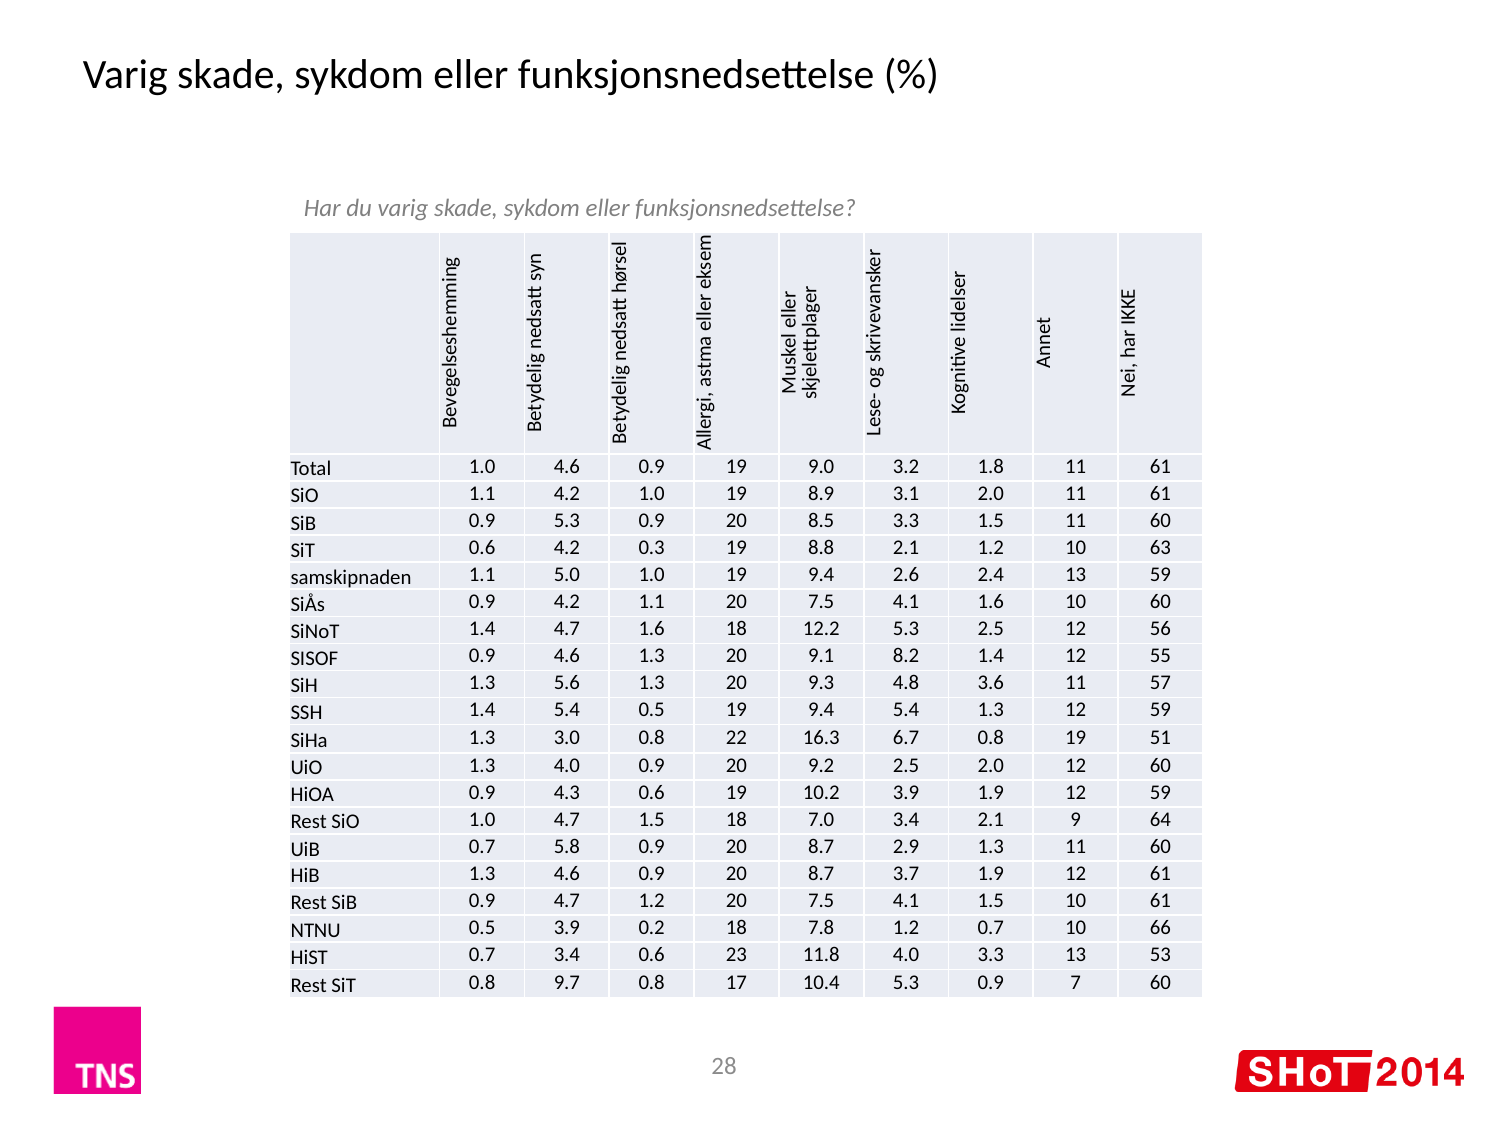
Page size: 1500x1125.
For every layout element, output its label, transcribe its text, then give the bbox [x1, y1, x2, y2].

table_cell 20 [695, 509, 778, 534]
table_cell 19 [695, 563, 778, 588]
table_cell 4.0 [865, 943, 948, 969]
table_cell 4.1 [865, 889, 948, 914]
picture [53, 1006, 141, 1094]
table_cell 10.2 [780, 781, 863, 806]
table_cell 5.3 [865, 617, 948, 643]
table_cell 1.6 [610, 617, 693, 643]
table_cell 1.5 [949, 509, 1032, 534]
table_cell 1.2 [610, 889, 693, 914]
table_cell 9.3 [780, 671, 863, 697]
table_cell 2.6 [865, 563, 948, 588]
table_cell 8.8 [780, 536, 863, 561]
table_cell SiT [290, 536, 439, 561]
table_cell 1.5 [949, 889, 1032, 914]
table_cell SiNoT [290, 617, 439, 643]
table_cell 0.5 [440, 916, 524, 941]
table_cell 8.7 [780, 862, 863, 887]
table_cell 10 [1034, 916, 1117, 941]
table_cell 7.5 [780, 590, 863, 616]
table_cell 20 [695, 754, 778, 779]
table_cell 0.5 [610, 698, 693, 724]
table_cell 56 [1119, 617, 1202, 643]
table_cell 19 [695, 781, 778, 806]
table_cell 1.3 [440, 754, 524, 779]
table_cell 57 [1119, 671, 1202, 697]
table_cell Rest SiO [290, 808, 439, 833]
table_cell 3.9 [865, 781, 948, 806]
table_cell 60 [1119, 754, 1202, 779]
table_cell 1.2 [865, 916, 948, 941]
table_cell 20 [695, 671, 778, 697]
table_header Lese- og skrivevansker [865, 233, 948, 453]
table_cell 1.4 [440, 698, 524, 724]
table_cell 12 [1034, 862, 1117, 887]
table_cell 8.2 [865, 644, 948, 670]
table_cell 16.3 [780, 725, 863, 752]
table_cell 0.8 [949, 725, 1032, 752]
table_cell 10 [1034, 889, 1117, 914]
table_cell 4.7 [525, 889, 608, 914]
table_cell 22 [695, 725, 778, 752]
table_cell 0.9 [440, 509, 524, 534]
table_cell 1.3 [440, 725, 524, 752]
table_cell 2.0 [949, 482, 1032, 507]
table_cell 1.6 [949, 590, 1032, 616]
table_cell 2.5 [949, 617, 1032, 643]
table_header Betydelig nedsatt syn [525, 233, 608, 453]
table_cell 11 [1034, 482, 1117, 507]
table_cell 8.5 [780, 509, 863, 534]
table_cell 51 [1119, 725, 1202, 752]
table_cell 1.0 [610, 482, 693, 507]
table_cell 11 [1034, 455, 1117, 480]
table_cell 2.5 [865, 754, 948, 779]
table_cell 10.4 [780, 970, 863, 997]
table_cell samskipnaden [290, 563, 439, 588]
table_cell 0.9 [610, 754, 693, 779]
table_cell 2.1 [865, 536, 948, 561]
table_cell 1.4 [949, 644, 1032, 670]
table_header Betydelig nedsatt hørsel [610, 233, 693, 453]
table_cell 0.6 [610, 781, 693, 806]
table_cell 3.3 [865, 509, 948, 534]
table_cell 13 [1034, 563, 1117, 588]
table_cell 12 [1034, 781, 1117, 806]
table_cell 12 [1034, 644, 1117, 670]
table_cell 8.7 [780, 835, 863, 860]
table_cell 4.3 [525, 781, 608, 806]
table_cell 1.3 [949, 698, 1032, 724]
table_cell 10 [1034, 590, 1117, 616]
table_header Muskel eller skjelettplager [780, 233, 863, 453]
table_cell 0.7 [440, 835, 524, 860]
table_cell 0.9 [610, 455, 693, 480]
table_cell 19 [695, 455, 778, 480]
table_cell HiOA [290, 781, 439, 806]
table_cell 5.4 [865, 698, 948, 724]
table_cell 13 [1034, 943, 1117, 969]
table_cell 0.9 [440, 590, 524, 616]
table_cell 18 [695, 617, 778, 643]
table_cell Total [290, 455, 439, 480]
table_cell 55 [1119, 644, 1202, 670]
table_cell 59 [1119, 563, 1202, 588]
table_cell SiB [290, 509, 439, 534]
table_cell 20 [695, 590, 778, 616]
table_cell 5.4 [525, 698, 608, 724]
table_cell 3.0 [525, 725, 608, 752]
table_cell 19 [1034, 725, 1117, 752]
table_cell 10 [1034, 536, 1117, 561]
table_cell 20 [695, 862, 778, 887]
table_header Nei, har IKKE [1119, 233, 1202, 453]
table_cell 0.9 [440, 644, 524, 670]
table_cell 1.0 [440, 455, 524, 480]
table_cell SSH [290, 698, 439, 724]
table_header Bevegelseshemming [440, 233, 524, 453]
table_cell 60 [1119, 970, 1202, 997]
table_cell 2.1 [949, 808, 1032, 833]
table_cell 0.8 [610, 970, 693, 997]
table_cell 0.8 [610, 725, 693, 752]
table_cell 4.7 [525, 808, 608, 833]
table_cell 1.1 [440, 482, 524, 507]
table_cell 61 [1119, 482, 1202, 507]
table_cell 1.5 [610, 808, 693, 833]
slide_number 28 [549, 1035, 900, 1095]
table_cell SISOF [290, 644, 439, 670]
table_cell 4.2 [525, 590, 608, 616]
table_cell 4.0 [525, 754, 608, 779]
table_cell 12 [1034, 698, 1117, 724]
table_cell 1.3 [610, 644, 693, 670]
table_cell 61 [1119, 889, 1202, 914]
table_cell 1.4 [440, 617, 524, 643]
table_cell 1.9 [949, 781, 1032, 806]
table_cell 9.0 [780, 455, 863, 480]
table_cell 23 [695, 943, 778, 969]
table_cell 1.9 [949, 862, 1032, 887]
table_cell 1.3 [610, 671, 693, 697]
picture [1234, 1050, 1464, 1092]
table_cell NTNU [290, 916, 439, 941]
table_cell 2.0 [949, 754, 1032, 779]
table_cell 63 [1119, 536, 1202, 561]
table_cell 19 [695, 536, 778, 561]
table_cell 5.6 [525, 671, 608, 697]
table_cell 0.9 [610, 862, 693, 887]
table_cell Rest SiT [290, 970, 439, 997]
table_cell 4.6 [525, 862, 608, 887]
table_cell 20 [695, 644, 778, 670]
table_cell 19 [695, 698, 778, 724]
table_cell 20 [695, 835, 778, 860]
table_cell 11 [1034, 509, 1117, 534]
table_cell 3.6 [949, 671, 1032, 697]
table_cell 12 [1034, 754, 1117, 779]
table_cell 0.2 [610, 916, 693, 941]
table_cell 3.9 [525, 916, 608, 941]
table_cell 3.7 [865, 862, 948, 887]
table_cell 20 [695, 889, 778, 914]
table_cell 19 [695, 482, 778, 507]
table_cell 3.1 [865, 482, 948, 507]
table_cell 9.4 [780, 698, 863, 724]
table_cell 66 [1119, 916, 1202, 941]
table_cell 9 [1034, 808, 1117, 833]
table_header Kognitive lidelser [949, 233, 1032, 453]
table_cell 53 [1119, 943, 1202, 969]
table_cell 18 [695, 808, 778, 833]
table_cell 3.2 [865, 455, 948, 480]
table_cell UiO [290, 754, 439, 779]
table_cell 1.1 [440, 563, 524, 588]
table_cell 3.4 [525, 943, 608, 969]
table_cell 0.6 [440, 536, 524, 561]
table_cell 61 [1119, 455, 1202, 480]
table_cell SiO [290, 482, 439, 507]
table_cell 1.3 [440, 862, 524, 887]
table_cell 0.9 [440, 889, 524, 914]
table_cell 60 [1119, 509, 1202, 534]
table_cell 2.9 [865, 835, 948, 860]
table_cell 3.4 [865, 808, 948, 833]
table_cell 1.3 [949, 835, 1032, 860]
table_cell 1.0 [440, 808, 524, 833]
table_cell 5.3 [525, 509, 608, 534]
table_cell 5.3 [865, 970, 948, 997]
table_cell 0.9 [610, 835, 693, 860]
table_cell HiB [290, 862, 439, 887]
table_cell 4.7 [525, 617, 608, 643]
table_cell 1.8 [949, 455, 1032, 480]
table_cell 7.0 [780, 808, 863, 833]
table_cell 60 [1119, 835, 1202, 860]
text_box Har du varig skade, sykdom eller funksjonsnedsettelse? [289, 184, 1040, 230]
table_cell 4.2 [525, 536, 608, 561]
table_cell 1.0 [610, 563, 693, 588]
table_cell 0.3 [610, 536, 693, 561]
table_cell 17 [695, 970, 778, 997]
table_cell Rest SiB [290, 889, 439, 914]
table_header Annet [1034, 233, 1117, 453]
table_cell 11 [1034, 835, 1117, 860]
table_cell 7.8 [780, 916, 863, 941]
table_cell 0.8 [440, 970, 524, 997]
table_cell 3.3 [949, 943, 1032, 969]
table_header Allergi, astma eller eksem [695, 233, 778, 453]
table_cell 6.7 [865, 725, 948, 752]
table_cell 9.2 [780, 754, 863, 779]
table_cell 64 [1119, 808, 1202, 833]
table_cell 4.6 [525, 644, 608, 670]
table_cell 7.5 [780, 889, 863, 914]
table_cell 11.8 [780, 943, 863, 969]
table_cell 4.8 [865, 671, 948, 697]
table_cell 59 [1119, 698, 1202, 724]
table_cell 4.6 [525, 455, 608, 480]
table_cell 11 [1034, 671, 1117, 697]
table_cell 12 [1034, 617, 1117, 643]
table_cell 0.9 [610, 509, 693, 534]
table_cell 1.1 [610, 590, 693, 616]
table_cell 8.9 [780, 482, 863, 507]
table_cell SiH [290, 671, 439, 697]
table_cell 9.1 [780, 644, 863, 670]
table_cell 4.2 [525, 482, 608, 507]
table_cell 4.1 [865, 590, 948, 616]
table_cell 60 [1119, 590, 1202, 616]
table_cell SiÅs [290, 590, 439, 616]
table_cell 1.3 [440, 671, 524, 697]
table_cell 2.4 [949, 563, 1032, 588]
table_cell 0.7 [440, 943, 524, 969]
table_cell 12.2 [780, 617, 863, 643]
table_cell 0.9 [949, 970, 1032, 997]
table_cell 0.7 [949, 916, 1032, 941]
table_cell UiB [290, 835, 439, 860]
table_cell 0.6 [610, 943, 693, 969]
table_cell 9.7 [525, 970, 608, 997]
table_cell 9.4 [780, 563, 863, 588]
table_cell 61 [1119, 862, 1202, 887]
table_cell 5.8 [525, 835, 608, 860]
table_cell 0.9 [440, 781, 524, 806]
table_cell HiST [290, 943, 439, 969]
text_box Varig skade, sykdom eller funksjonsnedsettelse (%) [68, 39, 955, 105]
table_header [290, 233, 439, 453]
table_cell 7 [1034, 970, 1117, 997]
table_cell 18 [695, 916, 778, 941]
table_cell SiHa [290, 725, 439, 752]
table_cell 59 [1119, 781, 1202, 806]
table_cell 5.0 [525, 563, 608, 588]
table_cell 1.2 [949, 536, 1032, 561]
